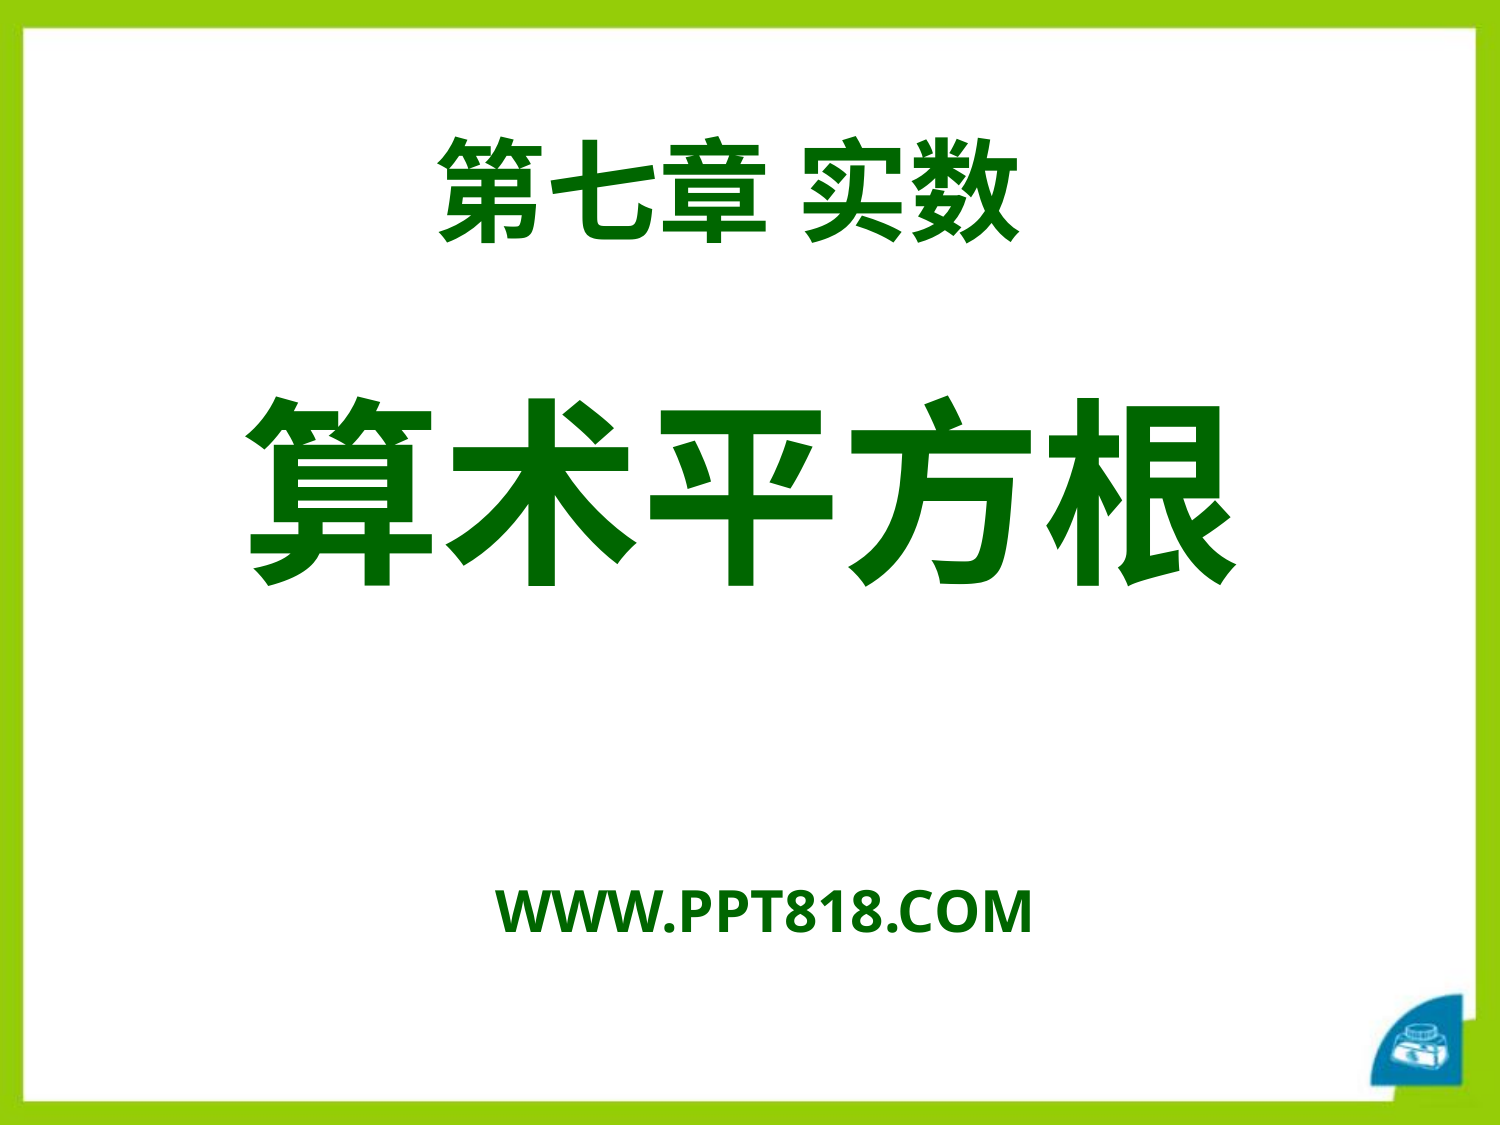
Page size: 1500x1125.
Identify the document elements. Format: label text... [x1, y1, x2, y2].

text_box 算术平方根 [226, 361, 1256, 617]
text_box 第七章 实数 [277, 113, 1179, 264]
text_box WWW.PPT818.COM [424, 859, 1107, 951]
picture [0, 0, 1500, 1125]
